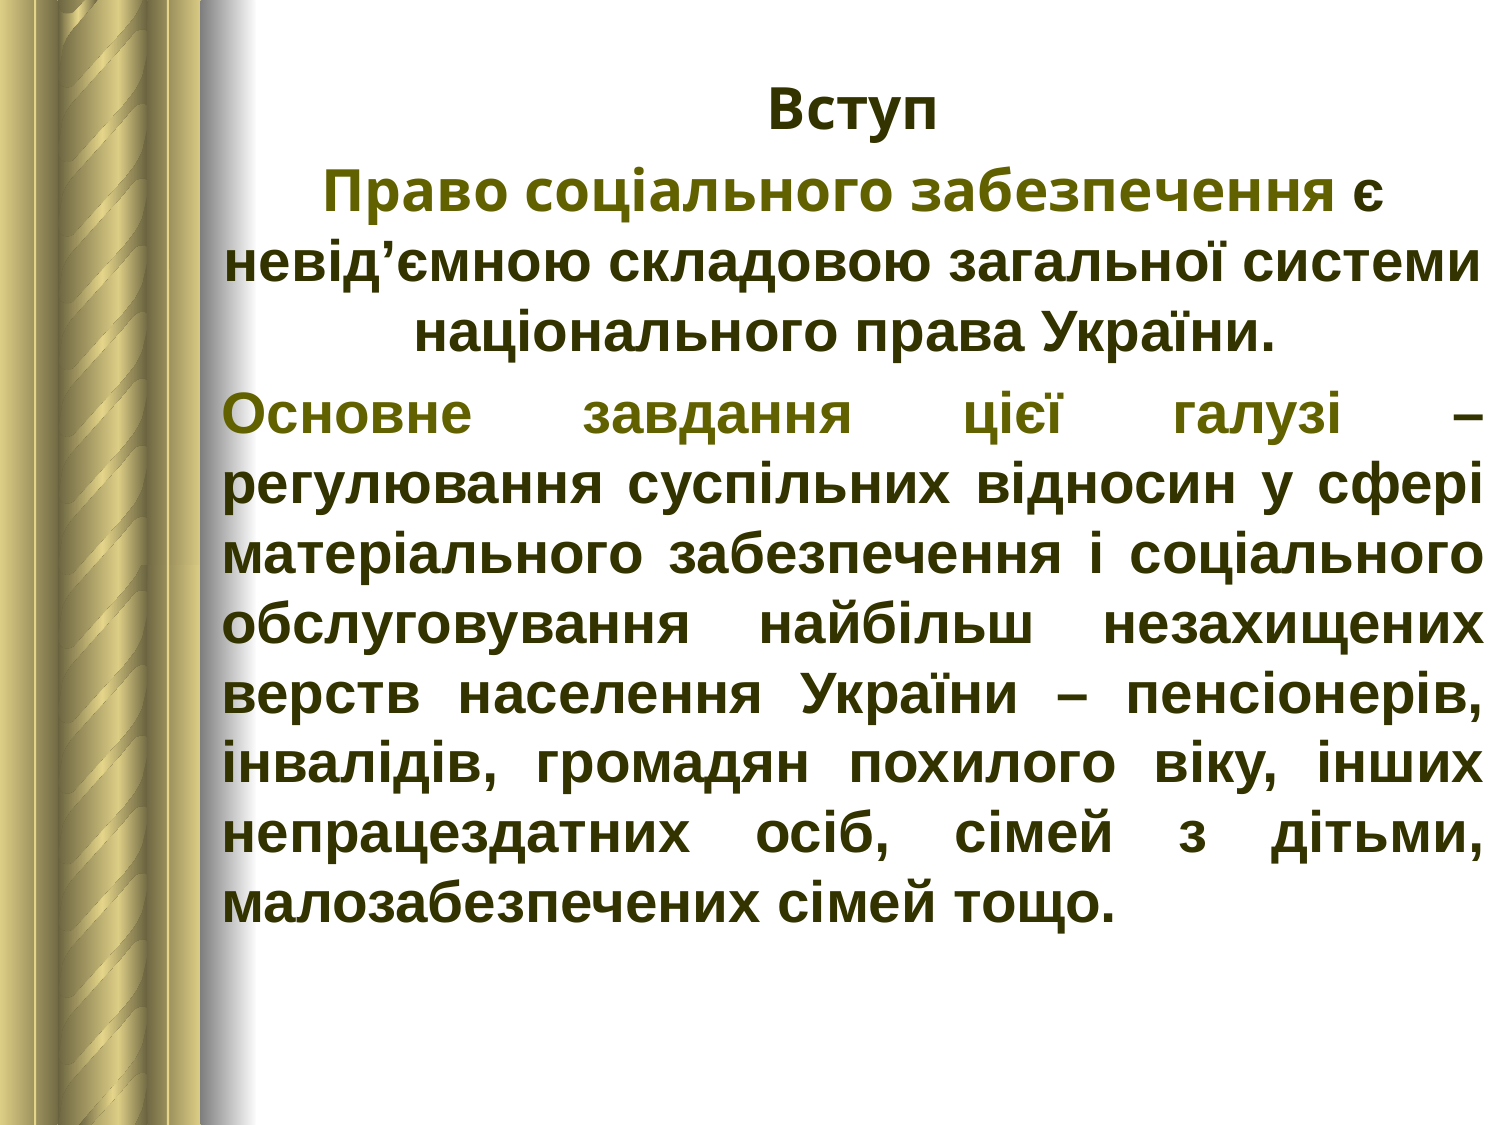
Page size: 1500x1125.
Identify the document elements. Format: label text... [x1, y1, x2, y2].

list Вступ Право соціального забезпечення є невід’ємною складовою загальної системи національного права України. Основне завдання цієї галузі – регулювання суспільних відносин у сфері матеріального забезпечення і соціального обслуговування найбільш незахищених верств населення України – пенсіонерів, інвалідів, громадян похилого віку, інших непрацездатних осіб, сімей з дітьми, малозабезпечених сімей тощо. [206, 456, 1500, 1083]
